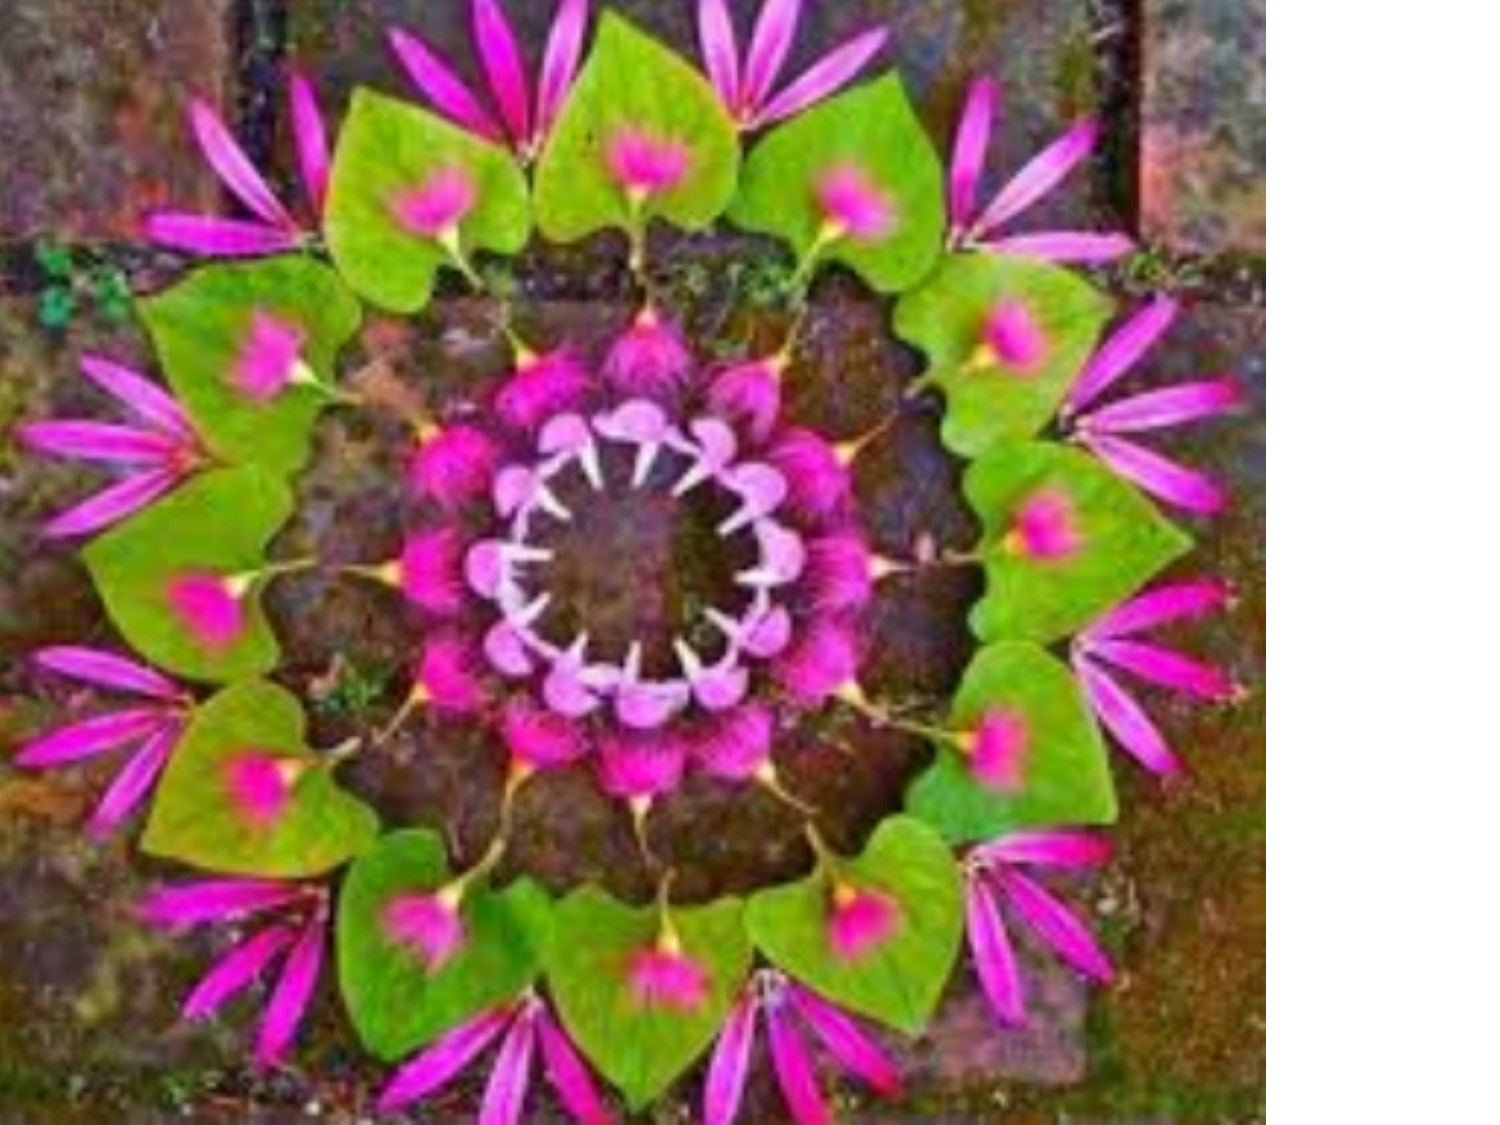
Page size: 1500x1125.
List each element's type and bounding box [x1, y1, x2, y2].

picture [0, 0, 1266, 1125]
